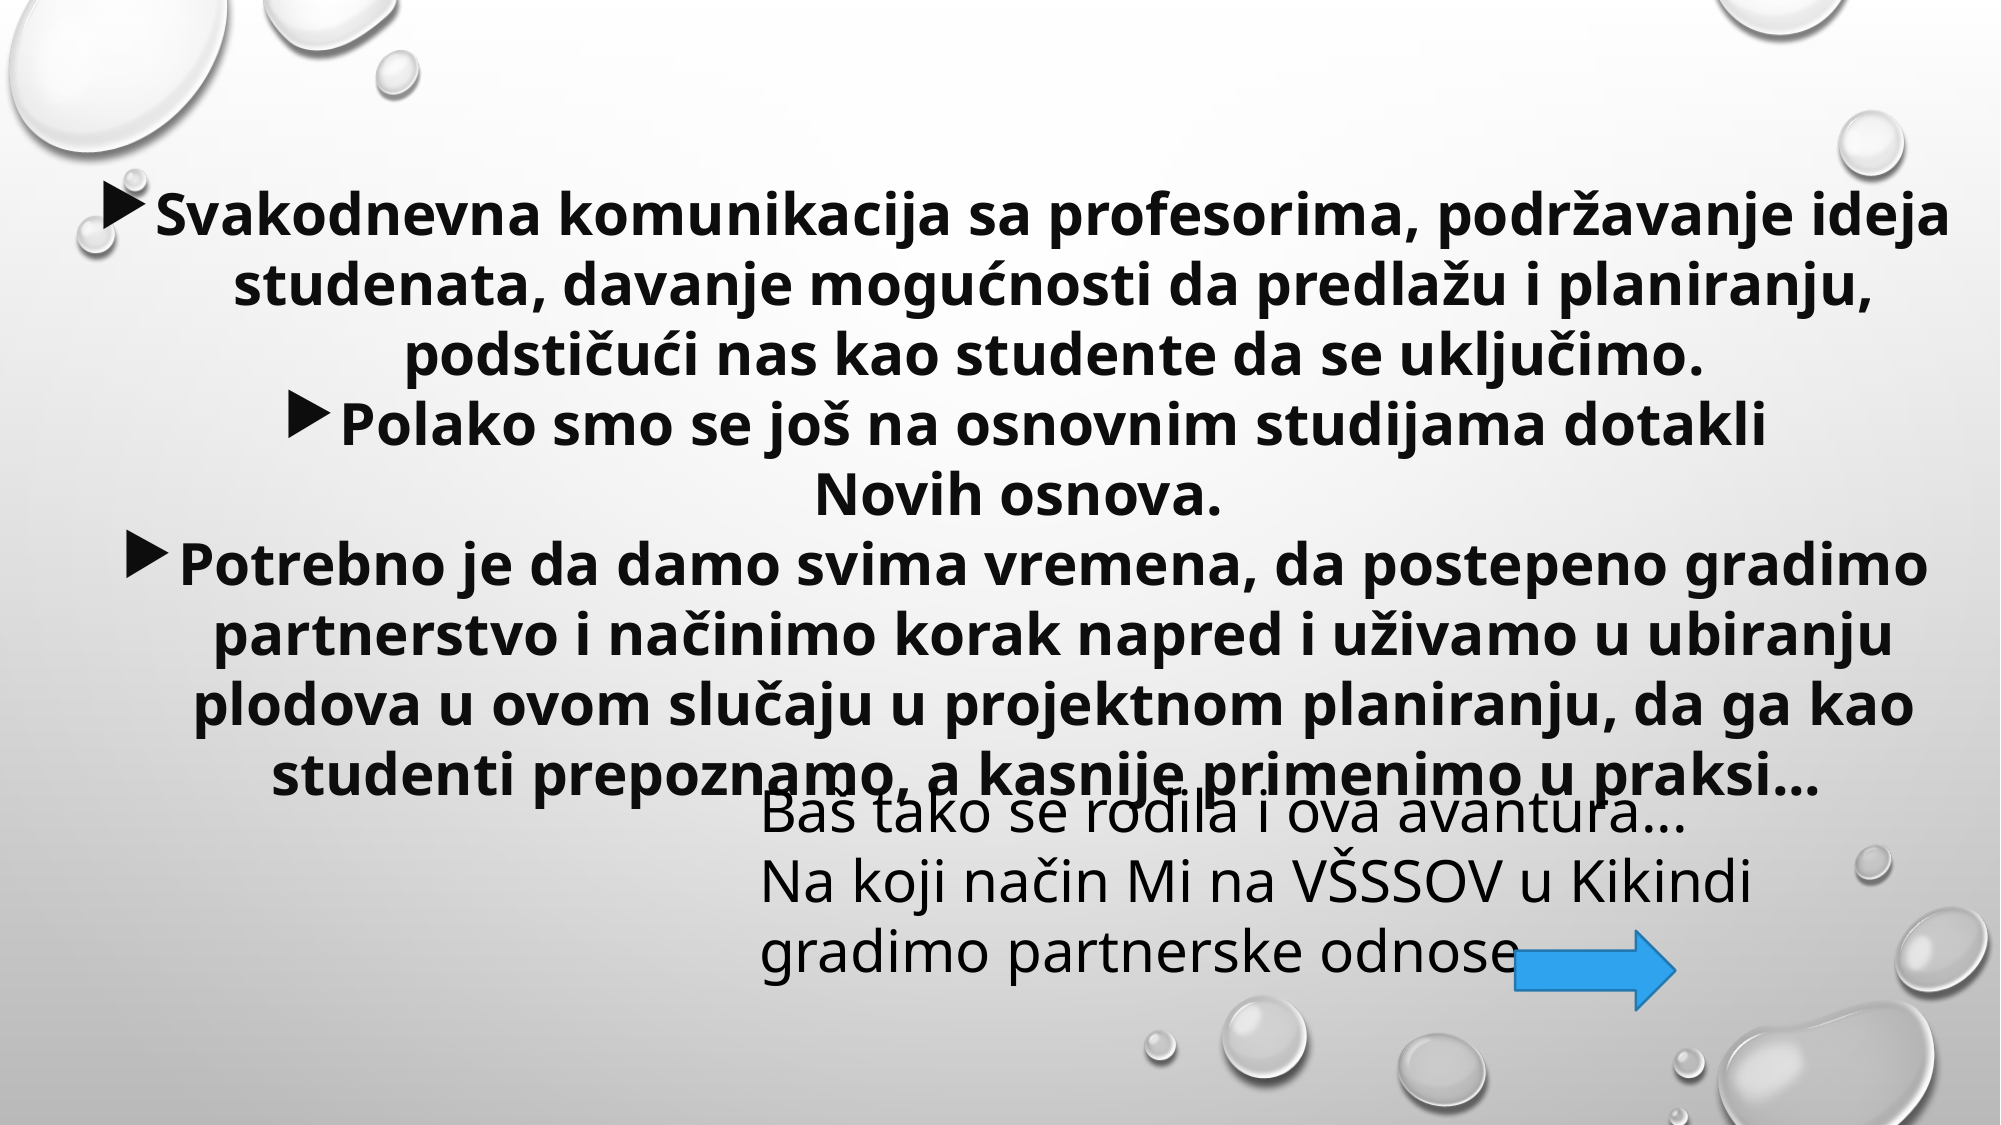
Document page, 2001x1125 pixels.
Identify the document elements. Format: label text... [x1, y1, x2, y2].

text_box Svakodnevna komunikacija sa profesorima, podržavanje ideja studenata, davanje mogućnosti da predlažu i planiranju, podstičući nas kao studente da se uključimo. Polako smo se još na osnovnim studijama dotakli Novih osnova. Potrebno je da damo svima vremena, da postepeno gradimo partnerstvo i načinimo korak napred i uživamo u ubiranju plodova u ovom slučaju u projektnom planiranju, da ga kao studenti prepoznamo, a kasnije primenimo u praksi... [51, 99, 2000, 890]
picture [0, 0, 2000, 1125]
text_box [1513, 929, 1677, 1012]
text_box Baš tako se rodila i ova avantura... Na koji način Mi na VŠSSOV u Kikindi gradimo partnerske odnose [744, 767, 1785, 992]
